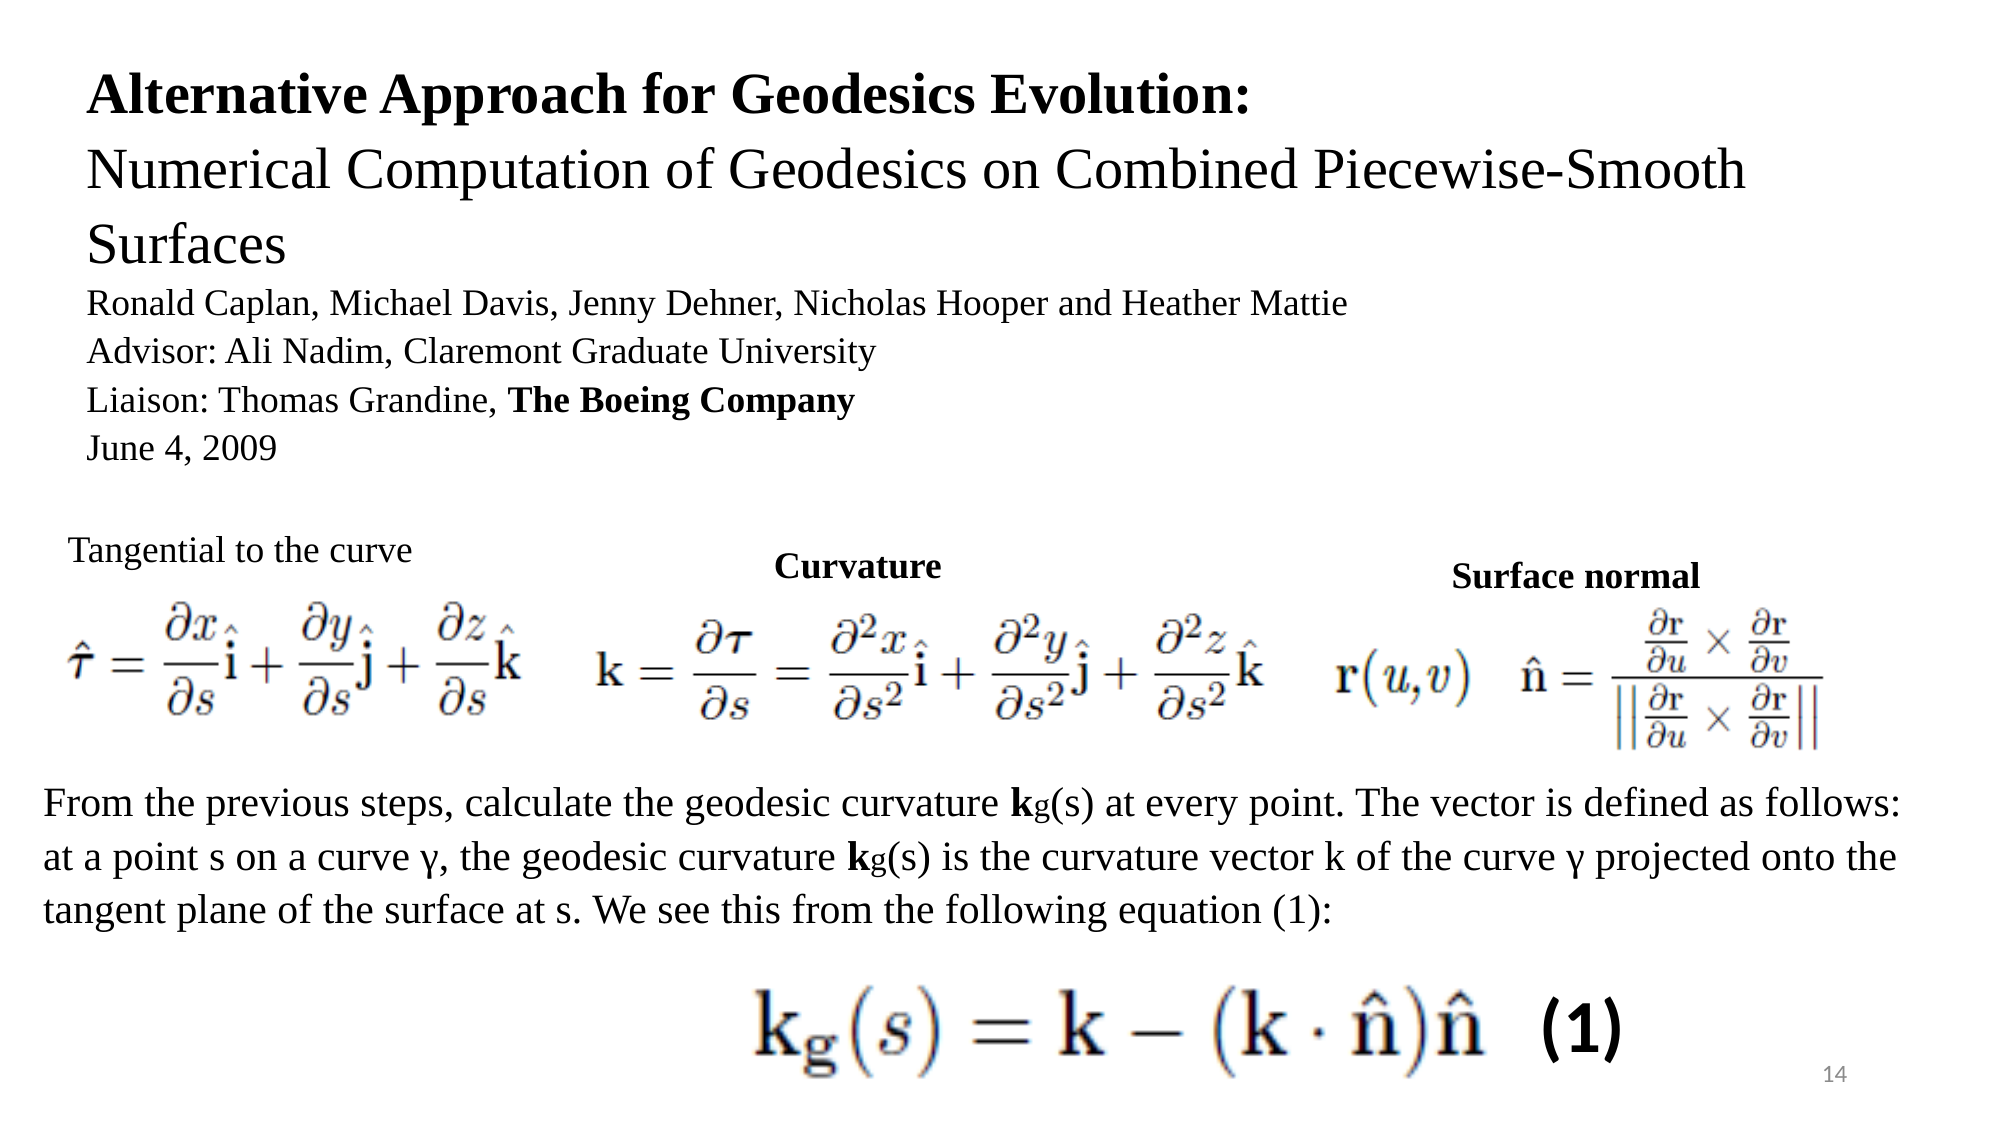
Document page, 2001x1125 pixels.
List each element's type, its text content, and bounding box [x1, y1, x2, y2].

slide_number 14 [1412, 1042, 1863, 1103]
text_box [732, 949, 1668, 1099]
text_box Alternative Approach for Geodesics Evolution: Numerical Computation of Geodesics on Combined Piecewise-Smooth Surfaces Ronald Caplan, Michael Davis, Jenny Dehner, Nicholas Hooper and Heather Mattie Advisor: Ali Nadim, Claremont Graduate University Liaison: Thomas Grandine, The Boeing Company June 4, 2009 [71, 43, 1875, 475]
text_box From the previous steps, calculate the geodesic curvature kg(s) at every point. The vector is defined as follows: at a point s on a curve γ, the geodesic curvature kg(s) is the curvature vector k of the curve γ projected onto the tangent plane of the surface at s. We see this from the following equation (1): [28, 764, 1945, 940]
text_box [31, 514, 1853, 765]
